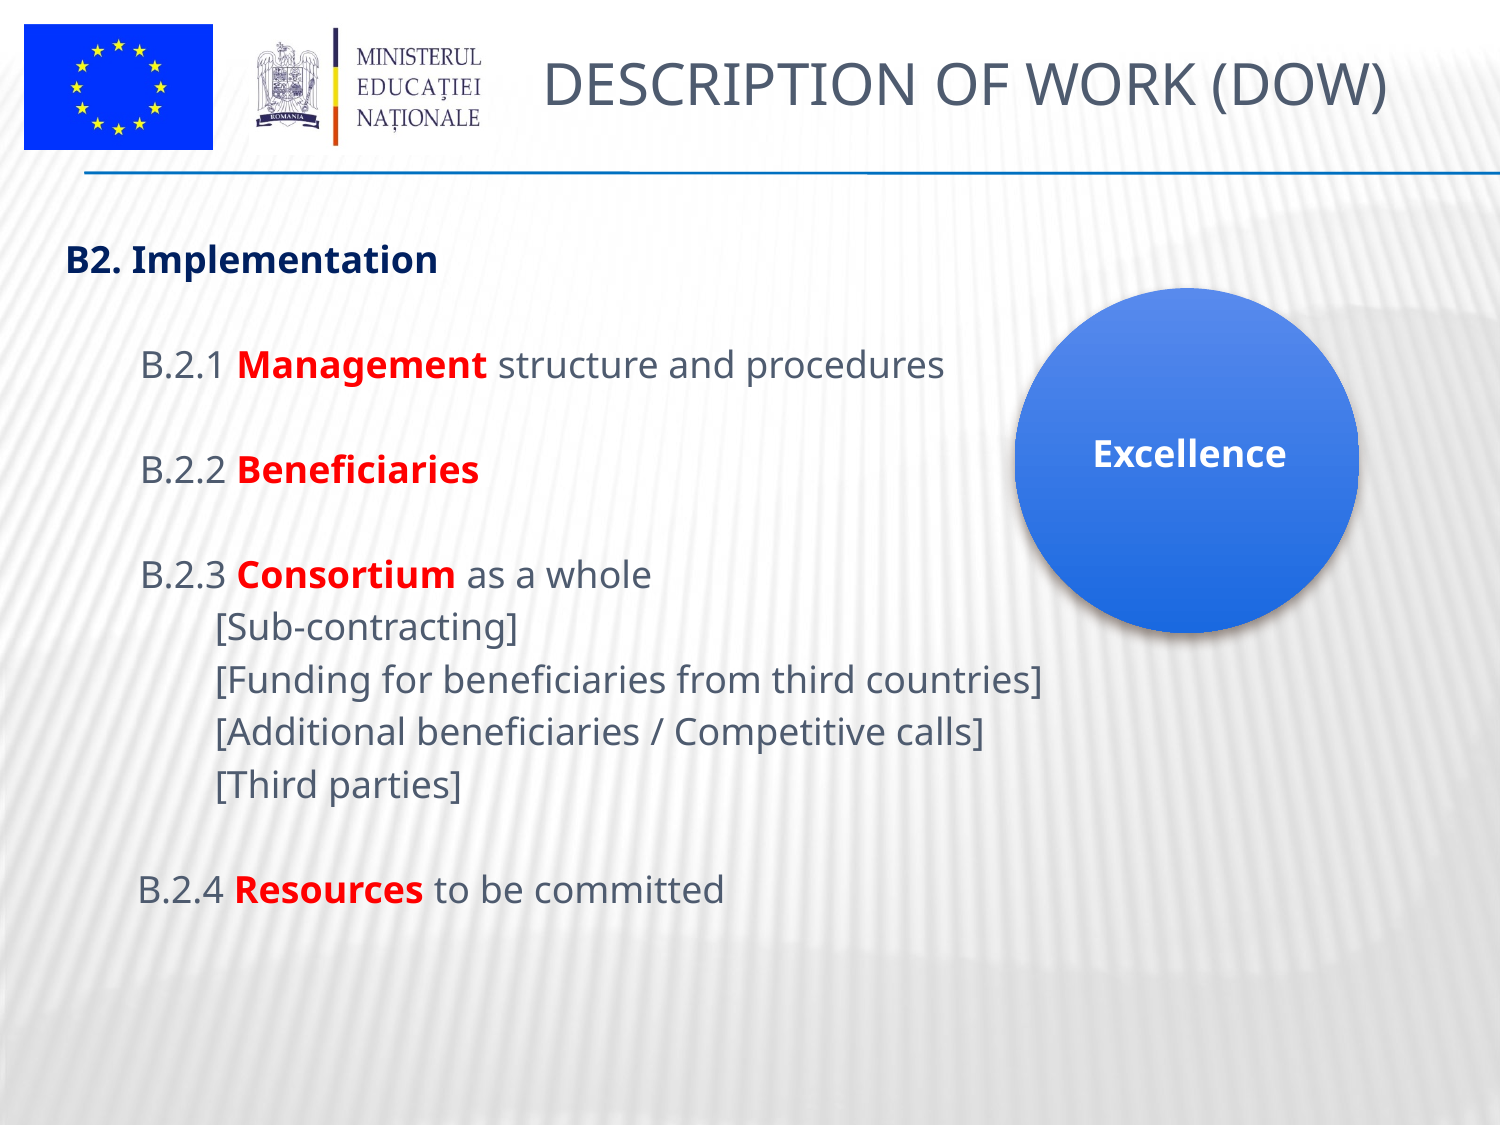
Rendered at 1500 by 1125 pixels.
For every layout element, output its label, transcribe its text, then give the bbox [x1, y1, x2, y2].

picture [249, 16, 488, 156]
title Description of Work (DoW) [527, 0, 1475, 164]
picture [24, 24, 213, 150]
list B2. Implementation B.2.1 Management structure and procedures B.2.2 Beneficiaries B.2.3 Consortium as a whole [Sub-contracting] [Funding for beneficiaries from third countries] [Additional beneficiaries / Competitive calls] [Third parties] B.2.4 Resources to be committed [50, 175, 1475, 1125]
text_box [1014, 287, 1360, 634]
